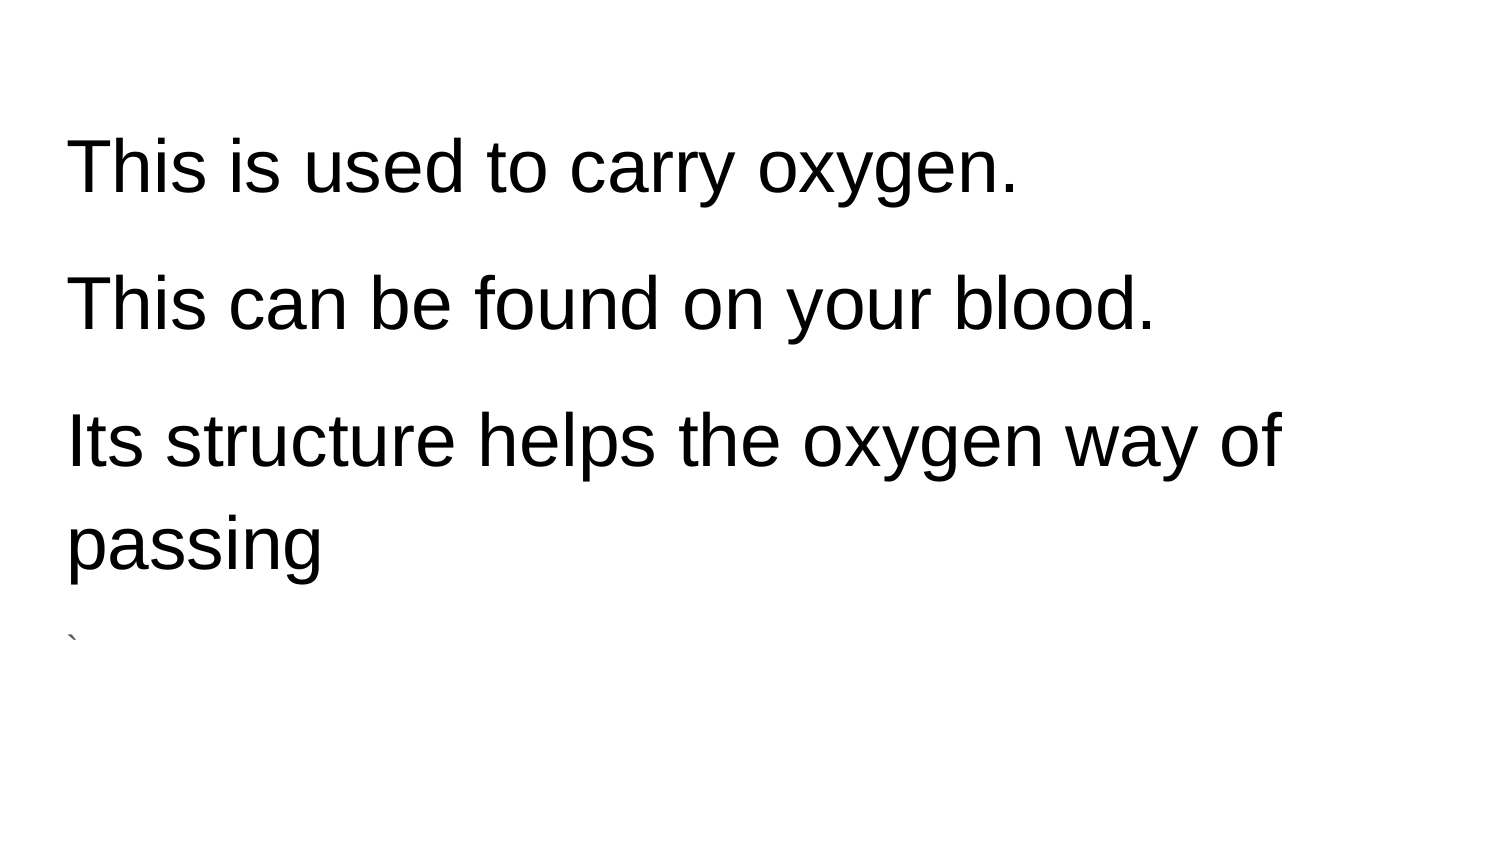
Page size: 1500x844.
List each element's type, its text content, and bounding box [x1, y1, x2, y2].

list This is used to carry oxygen. This can be found on your blood. Its structure helps the oxygen way of passing ` [51, 88, 1449, 650]
